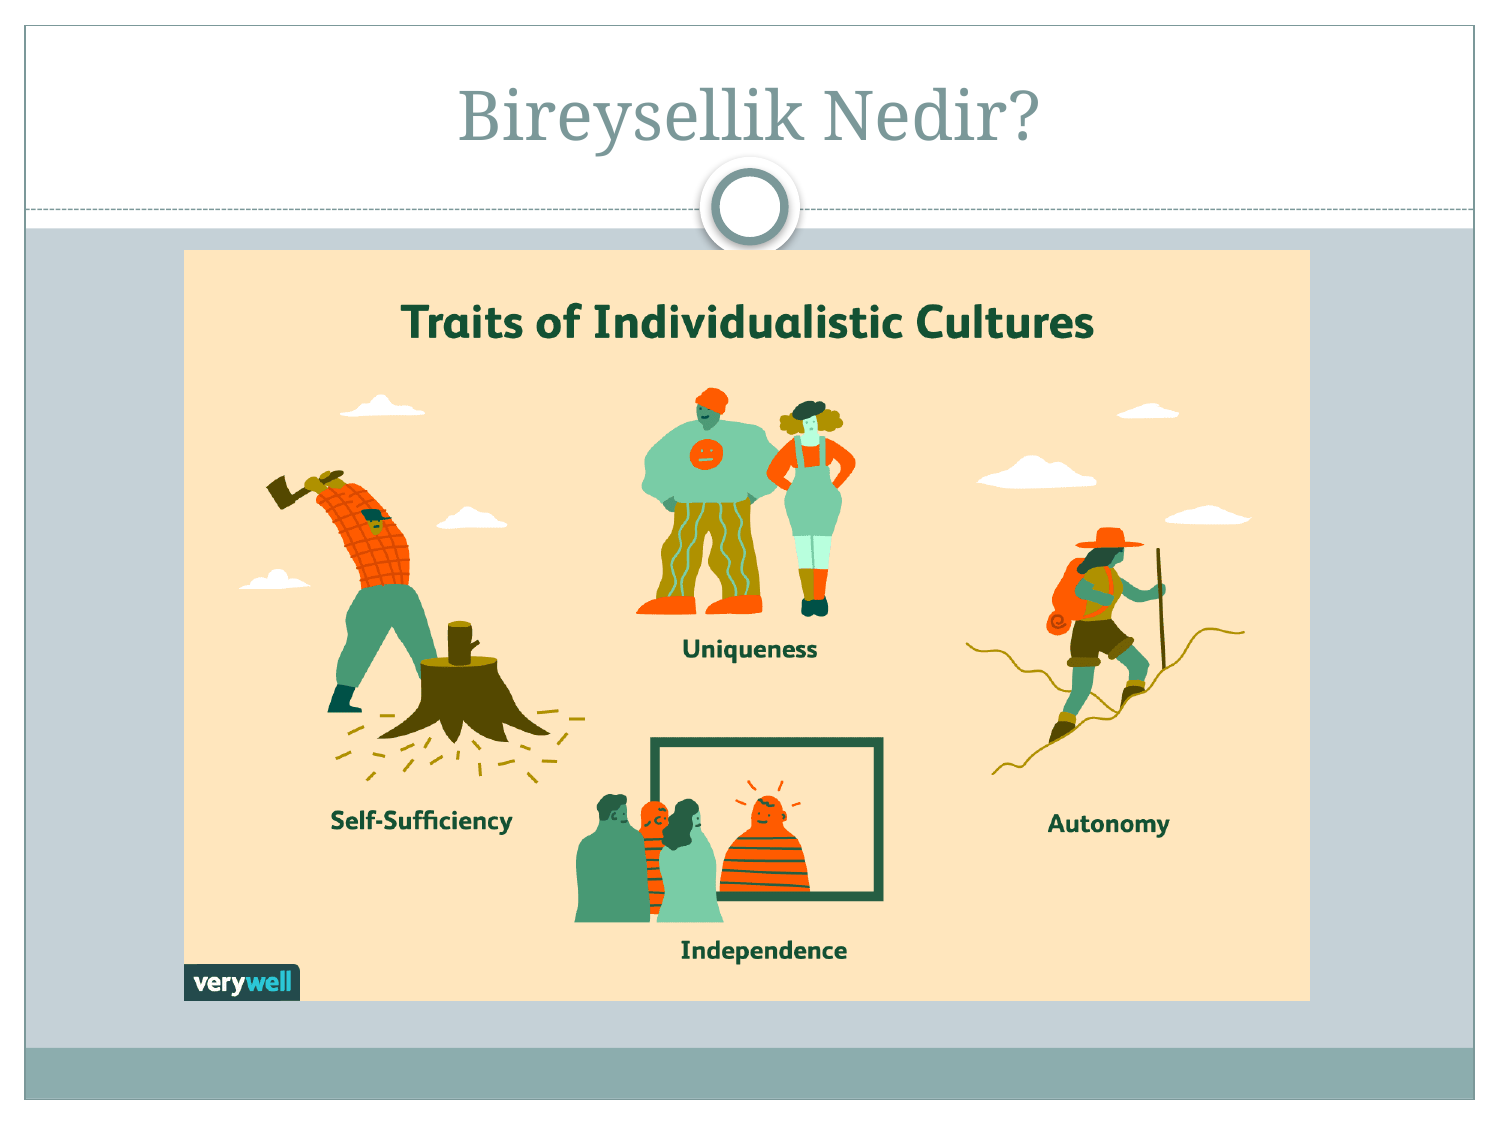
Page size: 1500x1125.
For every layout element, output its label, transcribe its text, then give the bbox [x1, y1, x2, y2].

title Bireysellik Nedir? [49, 37, 1450, 162]
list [184, 250, 1310, 1001]
